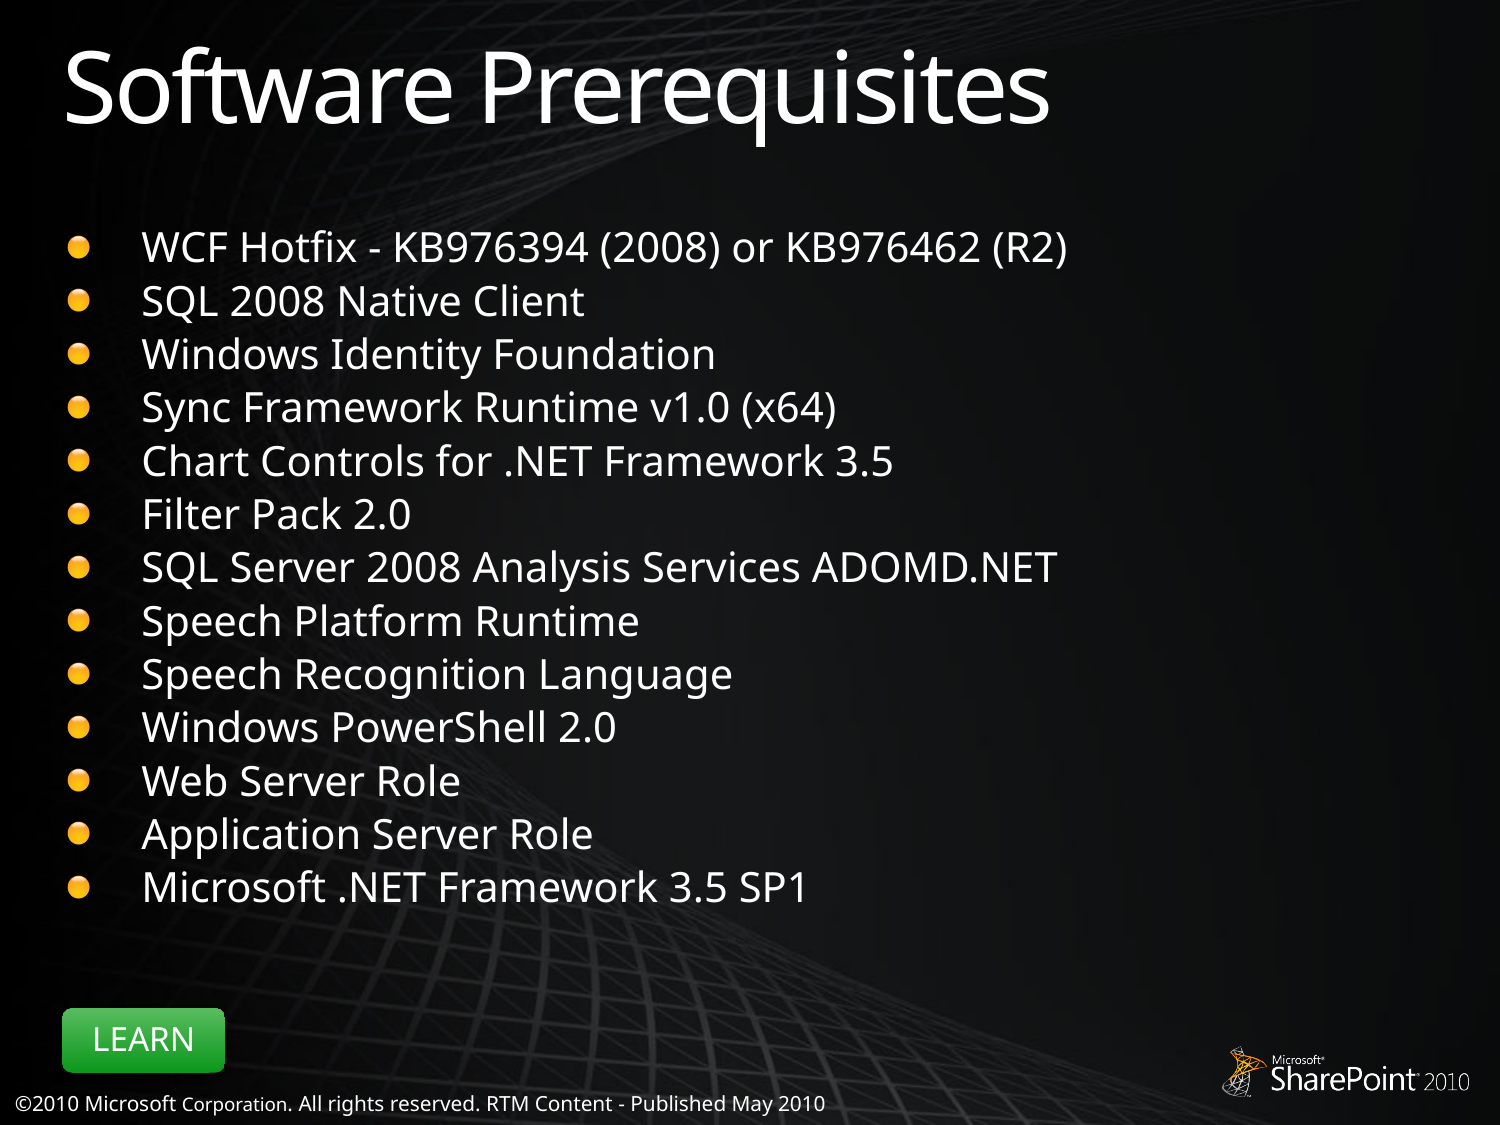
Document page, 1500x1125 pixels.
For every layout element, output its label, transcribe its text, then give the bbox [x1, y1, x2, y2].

list WCF Hotfix - KB976394 (2008) or KB976462 (R2) SQL 2008 Native Client Windows Identity Foundation Sync Framework Runtime v1.0 (x64) Chart Controls for .NET Framework 3.5 Filter Pack 2.0 SQL Server 2008 Analysis Services ADOMD.NET Speech Platform Runtime Speech Recognition Language Windows PowerShell 2.0 Web Server Role Application Server Role Microsoft .NET Framework 3.5 SP1 [66, 226, 1441, 939]
title Software Prerequisites [62, 37, 1438, 147]
picture [0, 0, 1500, 1125]
